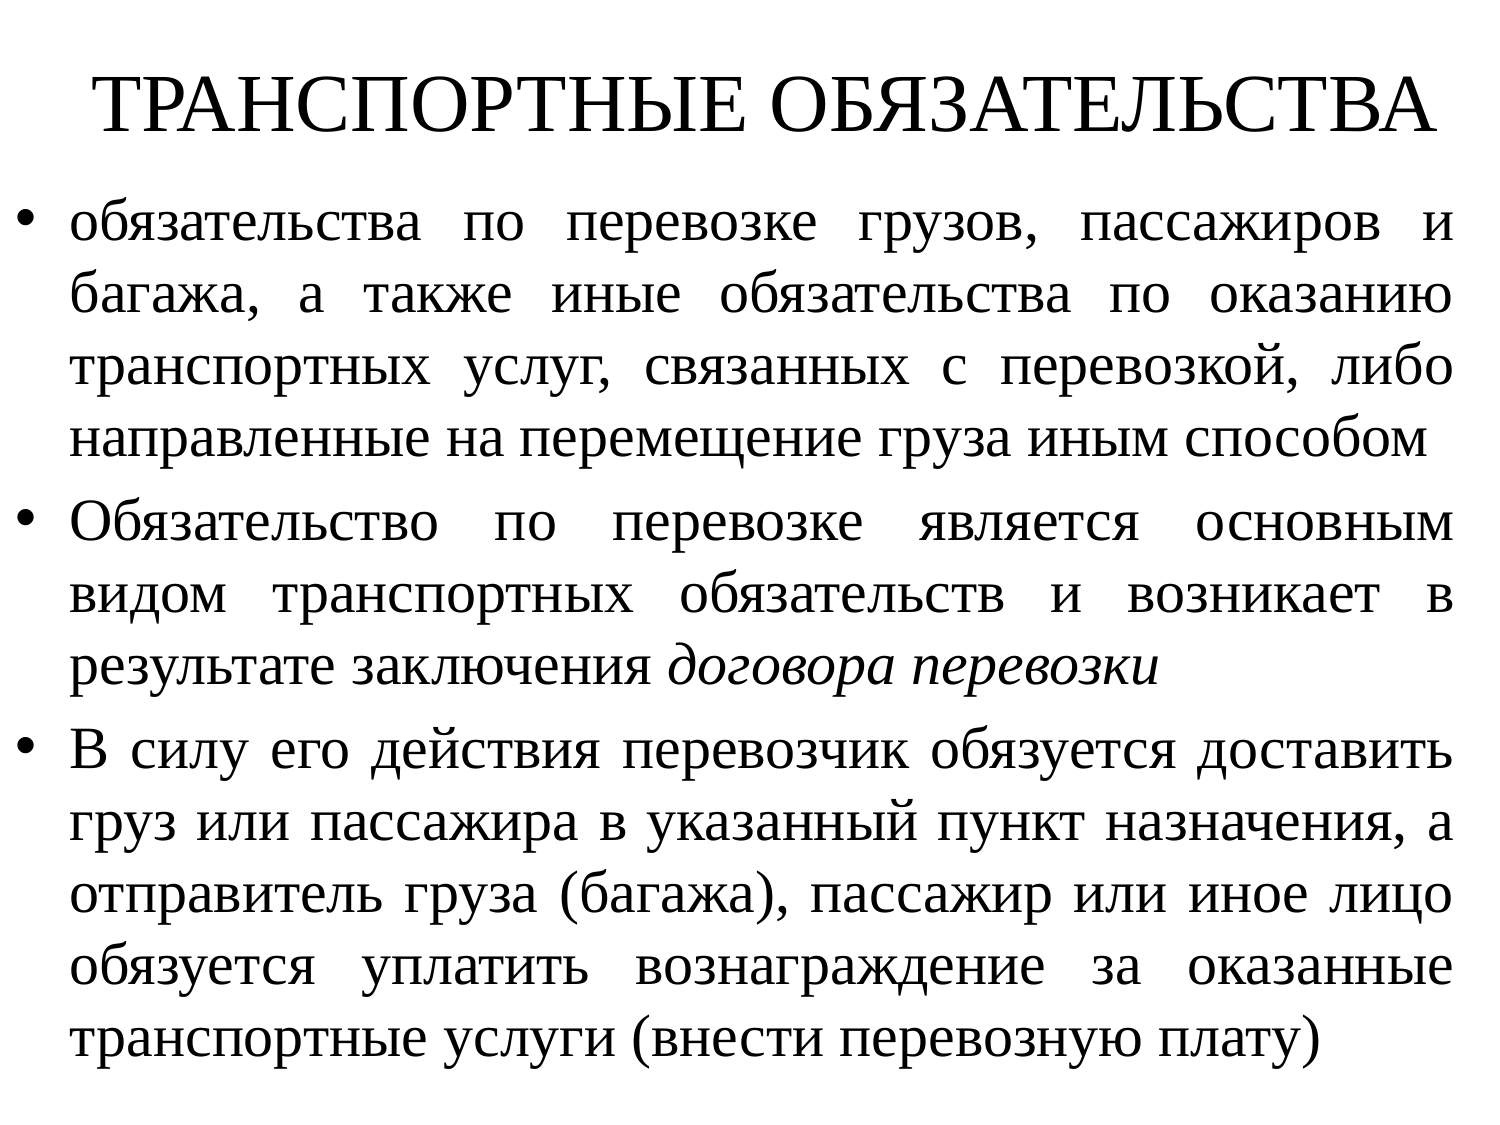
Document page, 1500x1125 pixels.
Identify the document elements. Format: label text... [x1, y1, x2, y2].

list обязательства по перевозке грузов, пассажиров и багажа, а также иные обязательства по оказанию транспортных услуг, связанных с перевозкой, либо направленные на перемещение груза иным способом Обязательство по перевозке является основным видом транспортных обязательств и возникает в результате заключения договора перевозки В силу его действия перевозчик обязуется доставить груз или пассажира в указанный пункт назначения, а отправитель груза (багажа), пассажир или иное лицо обязуется уплатить вознаграждение за оказанные транспортные услуги (внести перевозную плату) [0, 172, 1471, 1094]
title ТРАНСПОРТНЫЕ ОБЯЗАТЕЛЬСТВА [29, 0, 1500, 197]
